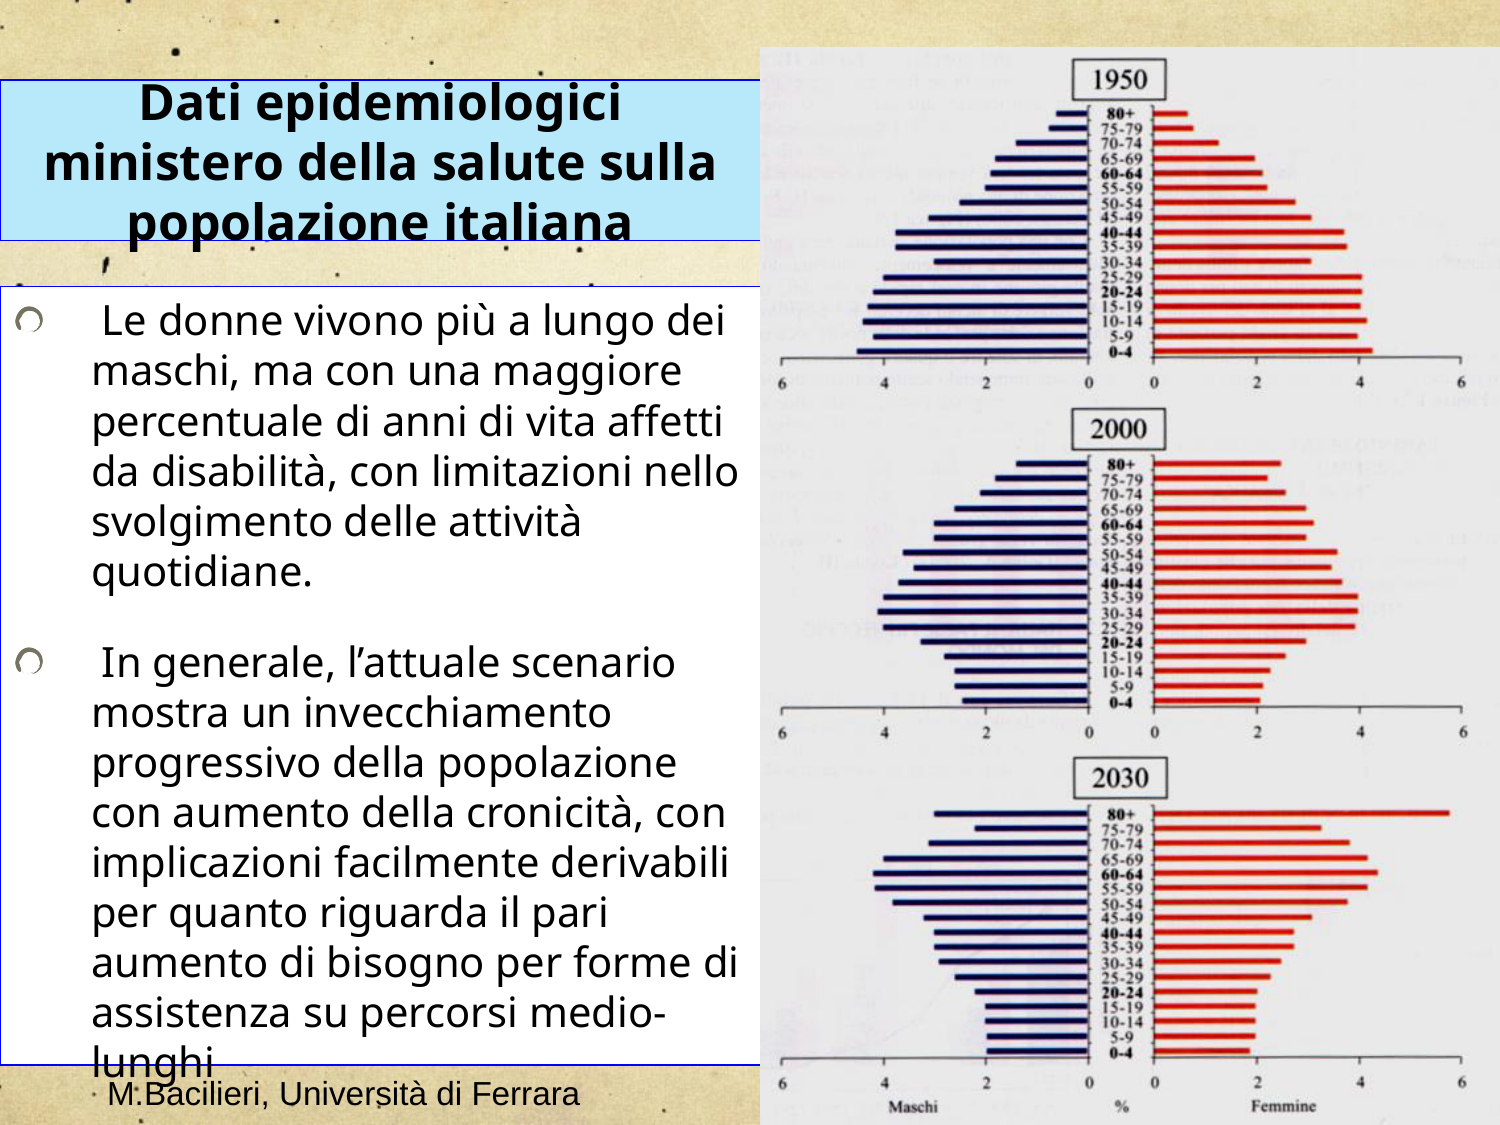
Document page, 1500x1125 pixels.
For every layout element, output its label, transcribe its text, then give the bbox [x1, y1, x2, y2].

picture [15, 647, 44, 675]
picture [0, 0, 1500, 1125]
picture [15, 306, 44, 333]
text_box Dati epidemiologici ministero della salute sulla popolazione italiana [0, 80, 746, 241]
text_box M.Bacilieri, Università di Ferrara [92, 1064, 713, 1120]
list Le donne vivono più a lungo dei maschi, ma con una maggiore percentuale di anni di vita affetti da disabilità, con limitazioni nello svolgimento delle attività quotidiane. In generale, l’attuale scenario mostra un invecchiamento progressivo della popolazione con aumento della cronicità, con implicazioni facilmente derivabili per quanto riguarda il pari aumento di bisogno per forme di assistenza su percorsi medio- lunghi [0, 286, 746, 1066]
